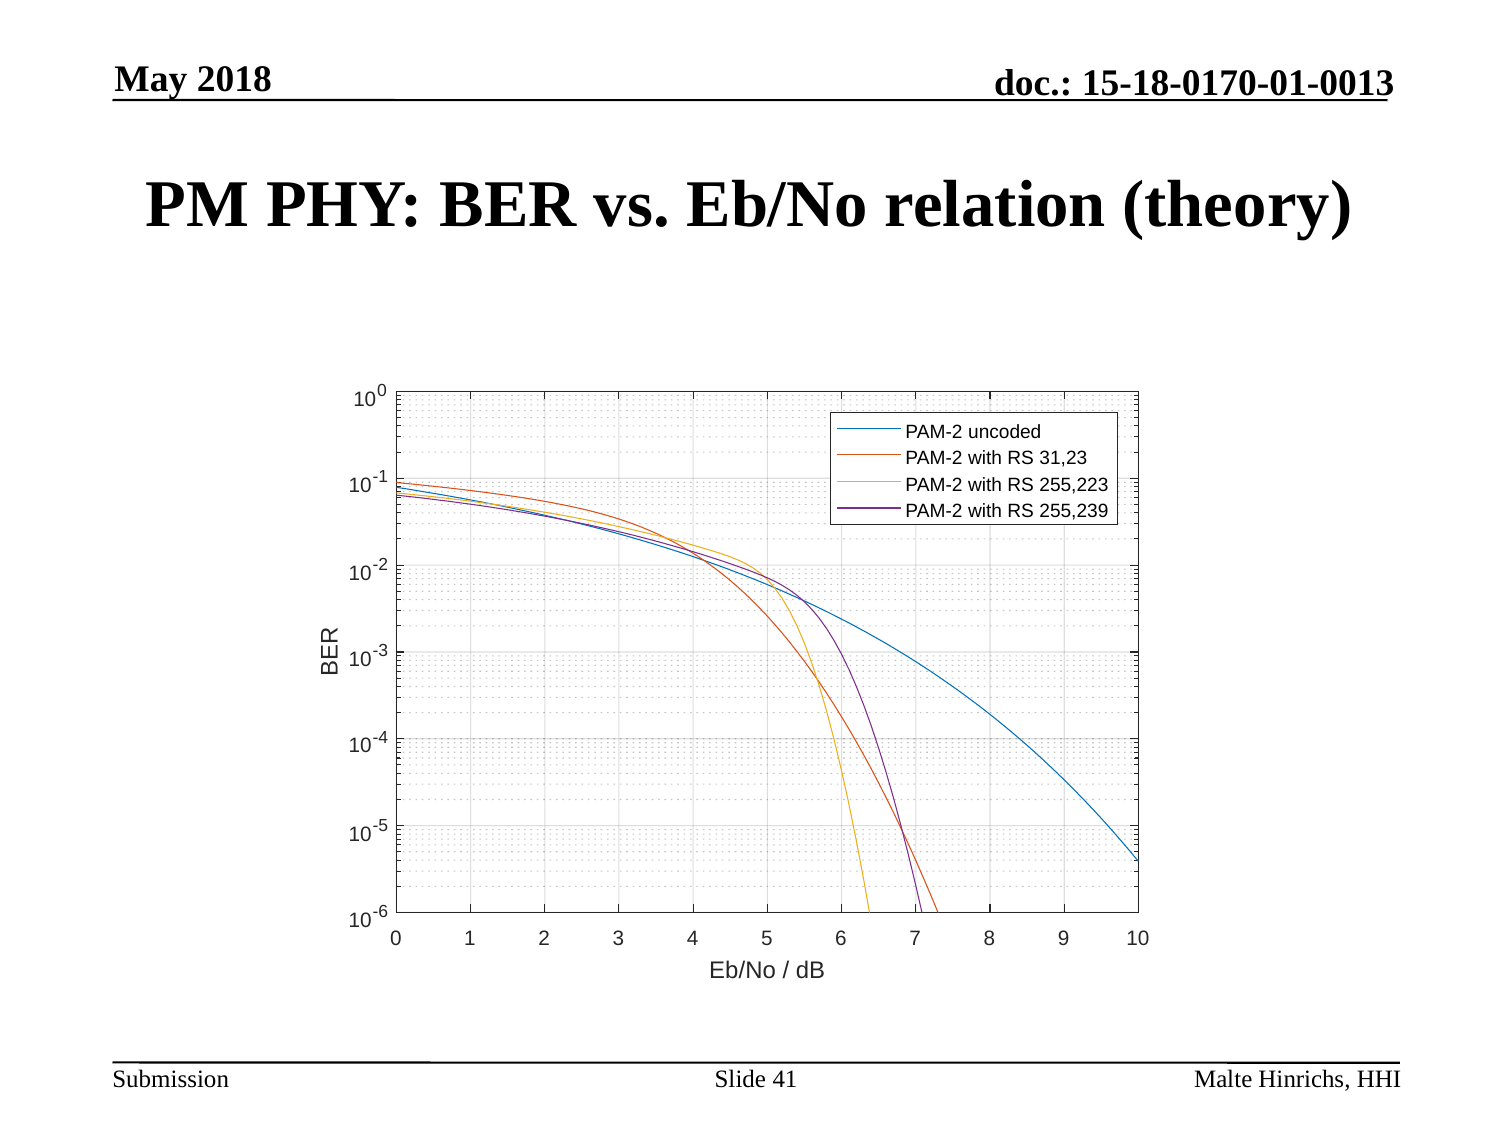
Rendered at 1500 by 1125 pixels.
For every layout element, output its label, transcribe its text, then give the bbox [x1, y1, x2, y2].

slide_number Slide 41 [712, 1061, 800, 1123]
footer Malte Hinrichs, HHI [878, 1061, 1402, 1093]
title PM PHY: BER vs. Eb/No relation (theory) [112, 112, 1388, 288]
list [271, 343, 1229, 982]
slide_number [114, 54, 423, 100]
